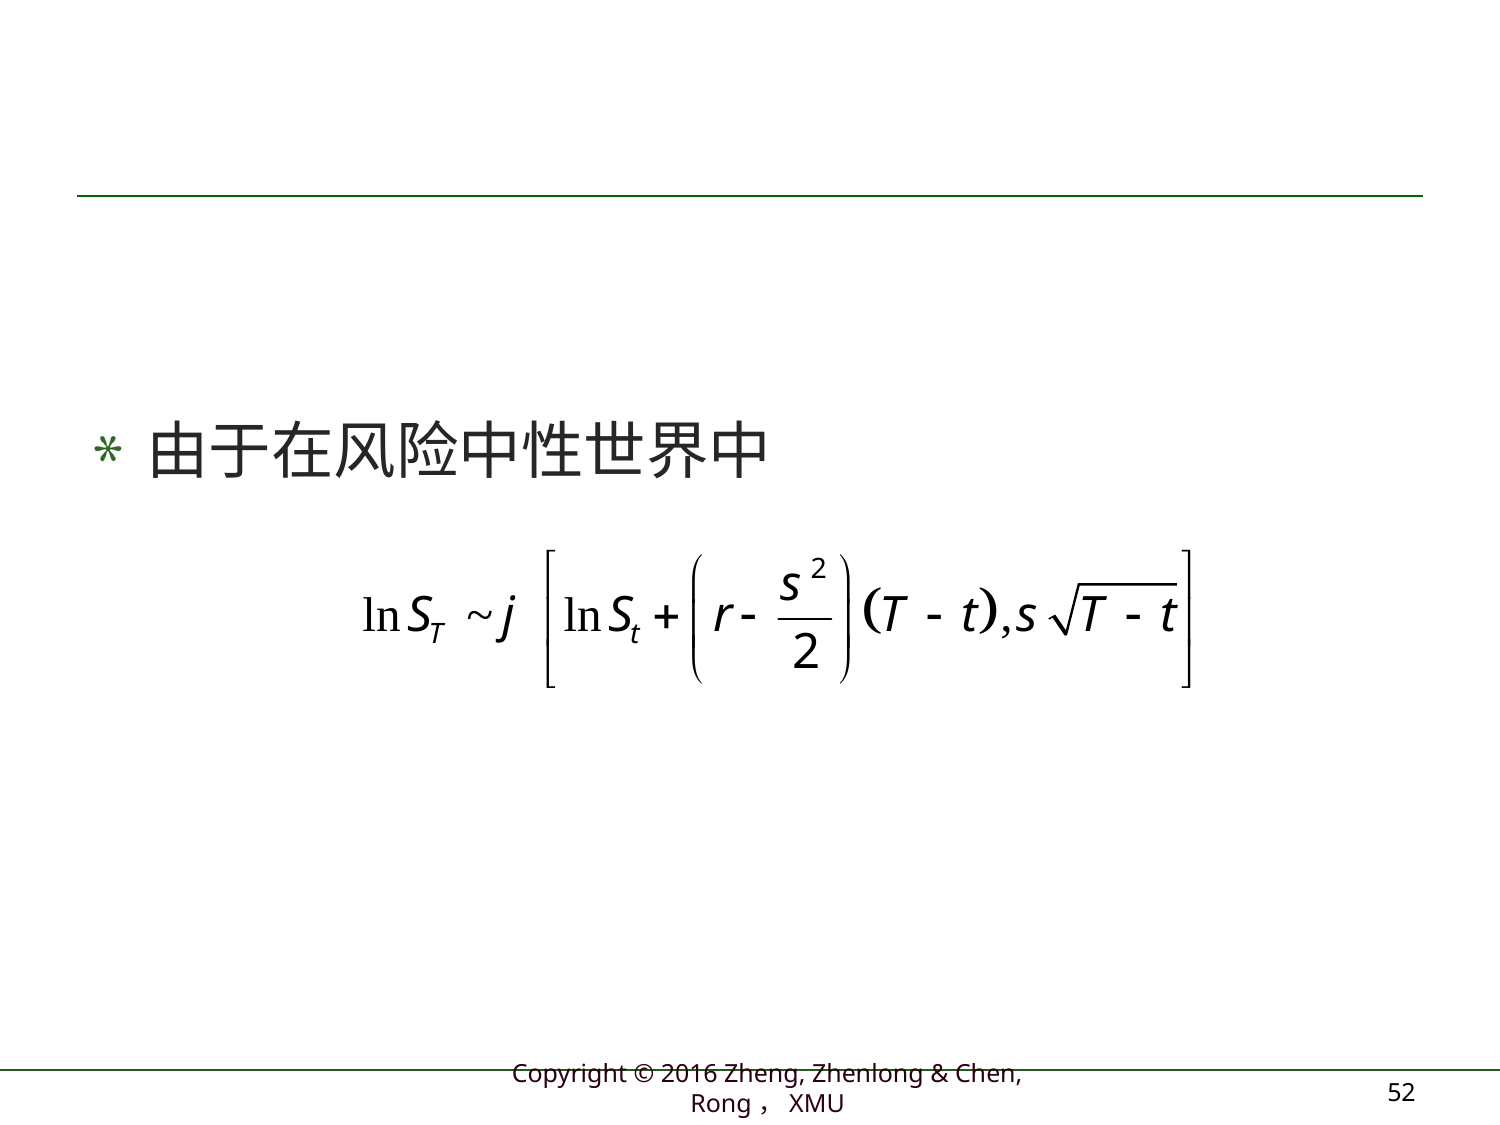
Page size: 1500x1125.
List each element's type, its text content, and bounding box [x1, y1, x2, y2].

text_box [355, 537, 1209, 701]
list 由于在风险中性世界中 [74, 219, 1426, 1006]
slide_number 52 [1080, 1070, 1431, 1118]
picture [90, 433, 125, 463]
